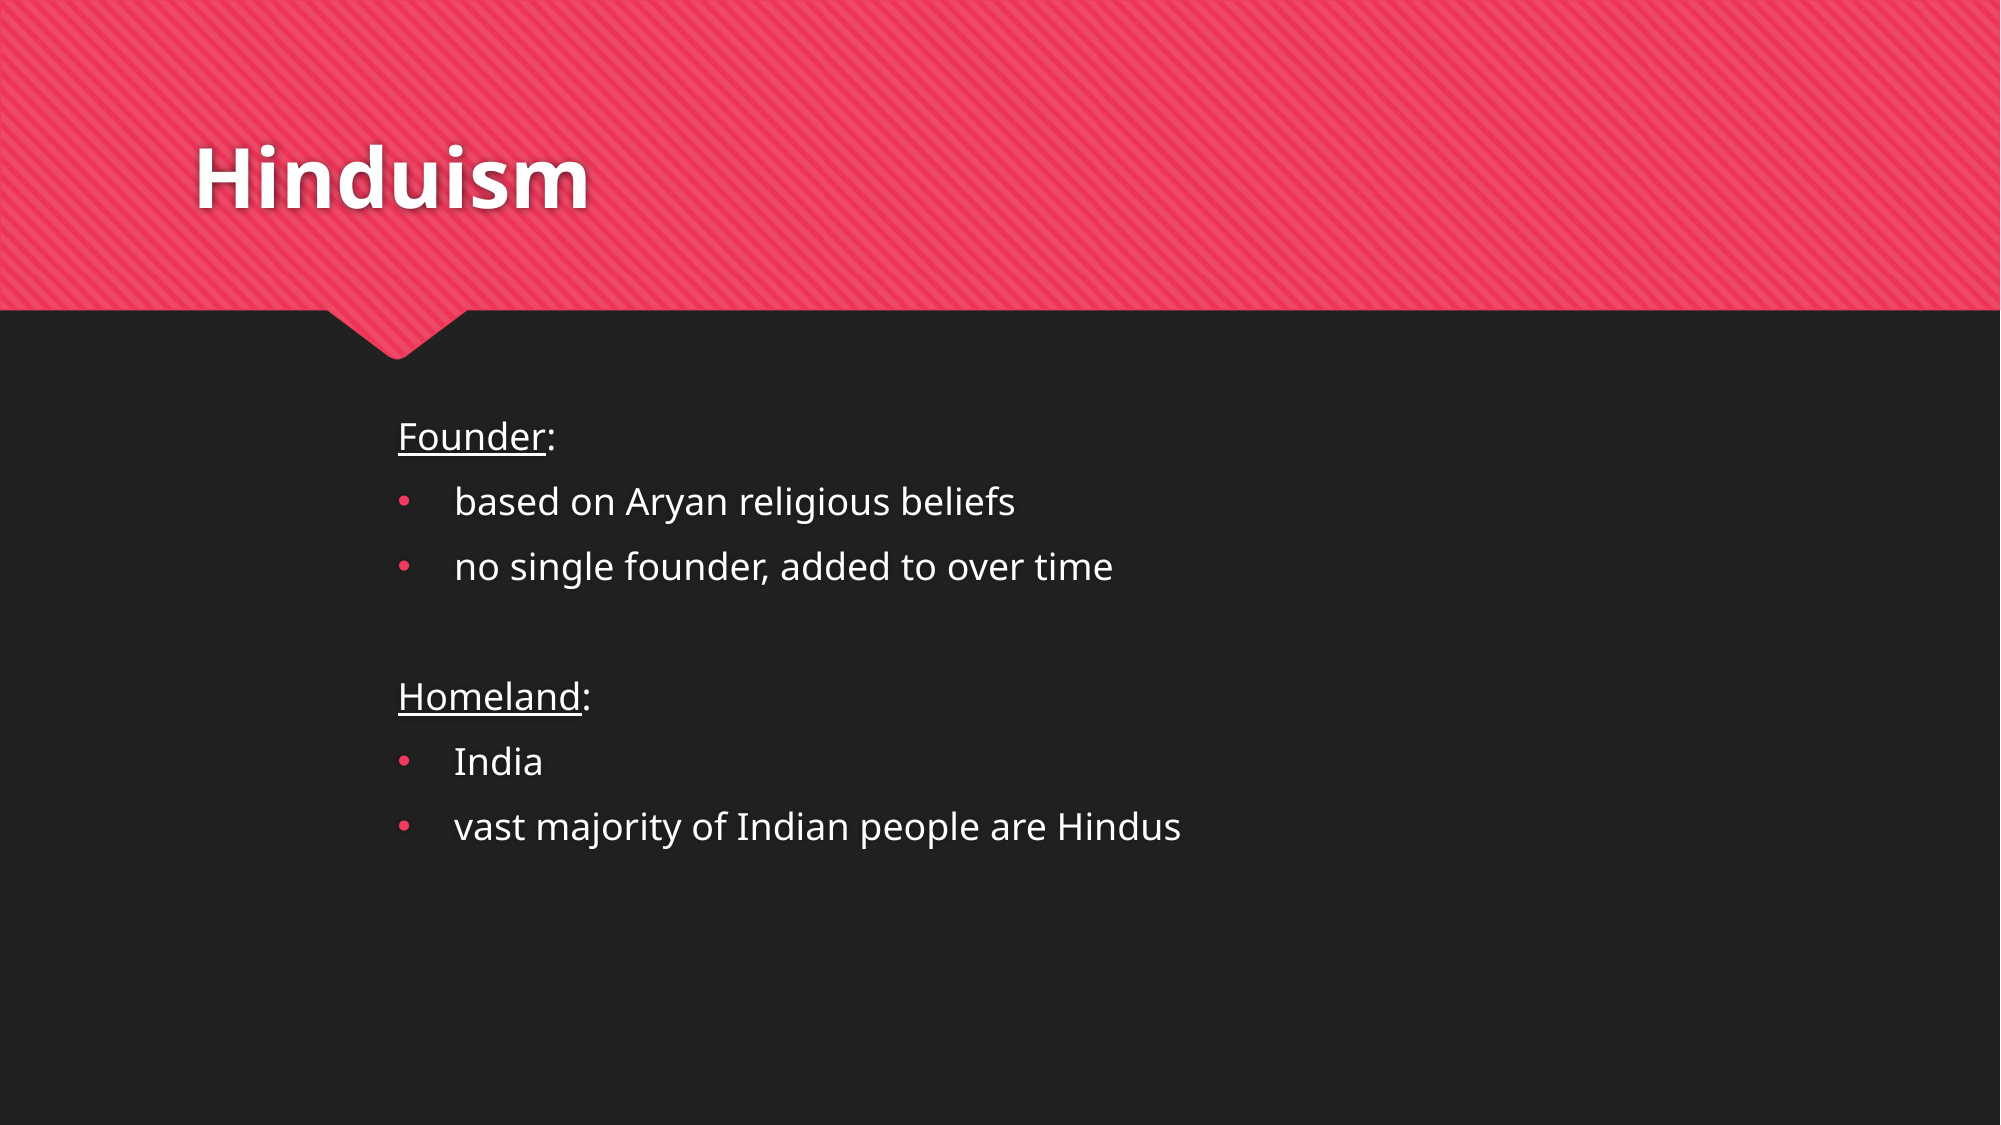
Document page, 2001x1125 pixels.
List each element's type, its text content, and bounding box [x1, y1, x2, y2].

title Hinduism [177, 73, 1823, 233]
list Founder: based on Aryan religious beliefs no single founder, added to over time Homeland: India vast majority of Indian people are Hindus [382, 364, 1618, 962]
